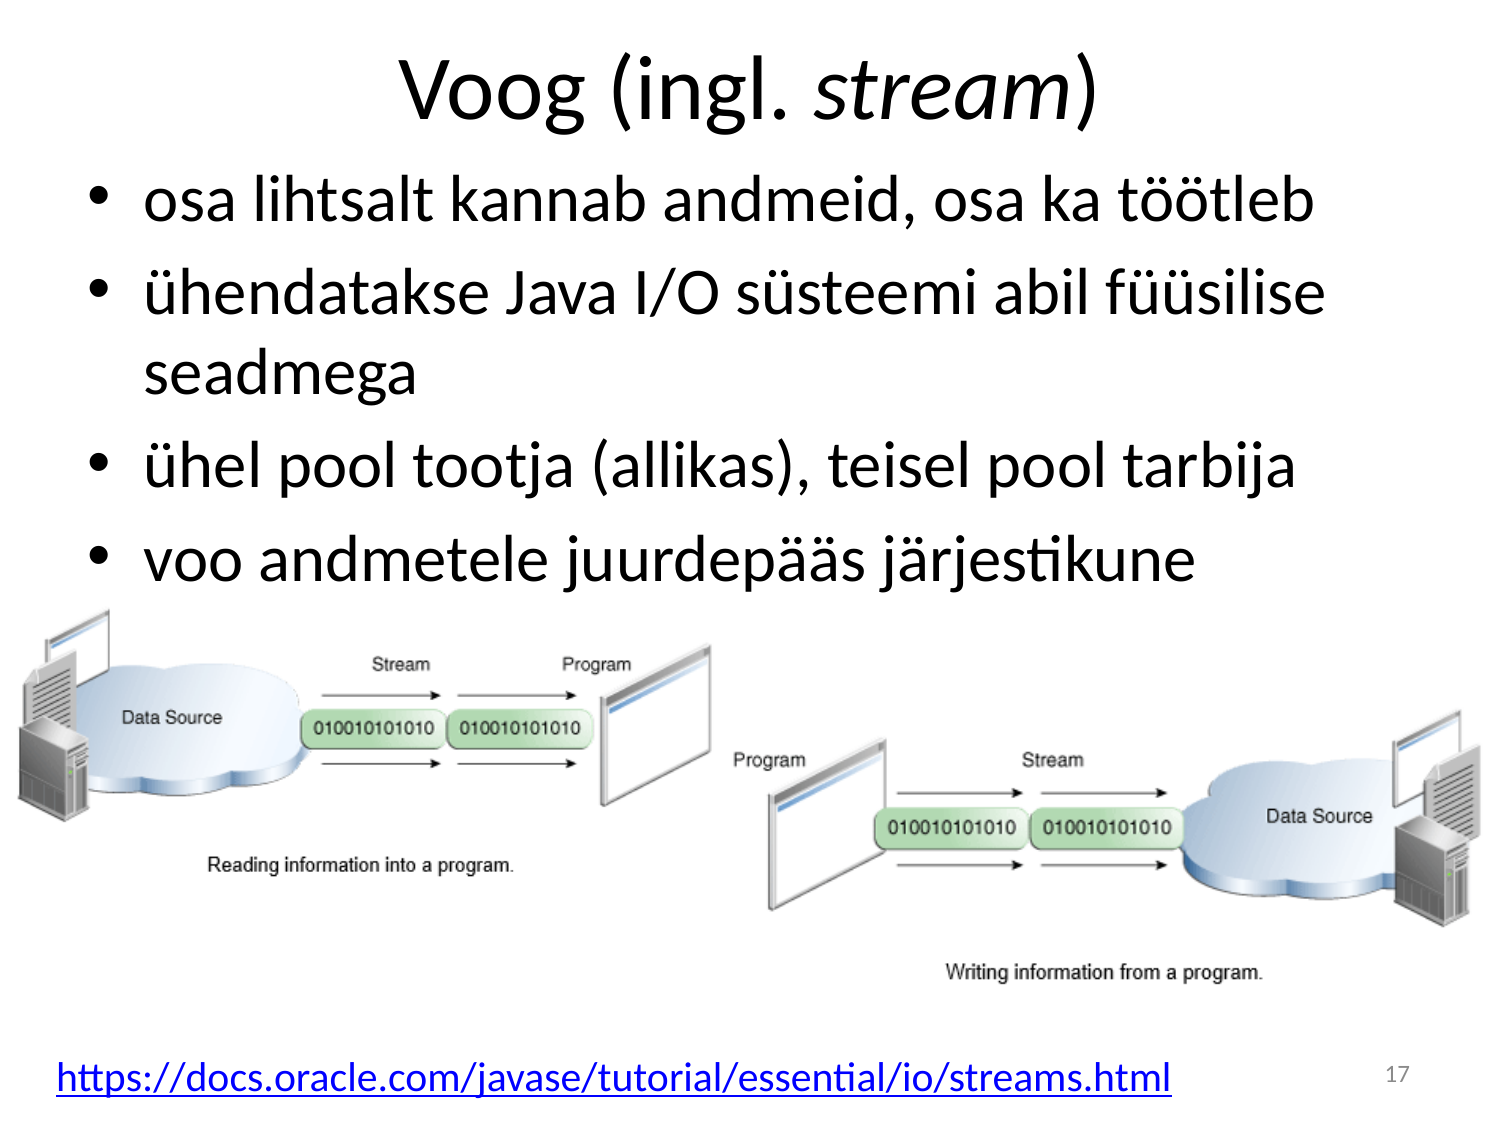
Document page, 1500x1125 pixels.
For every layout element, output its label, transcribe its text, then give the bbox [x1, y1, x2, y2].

picture [9, 604, 727, 881]
text_box https://docs.oracle.com/javase/tutorial/essential/io/streams.html [41, 1042, 1223, 1108]
slide_number 17 [1223, 1042, 1425, 1103]
title Voog (ingl. stream) [75, 19, 1425, 147]
picture [729, 688, 1495, 1000]
list osa lihtsalt kannab andmeid, osa ka töötleb ühendatakse Java I/O süsteemi abil füüsilise seadmega ühel pool tootja (allikas), teisel pool tarbija voo andmetele juurdepääs järjestikune [72, 146, 1423, 687]
